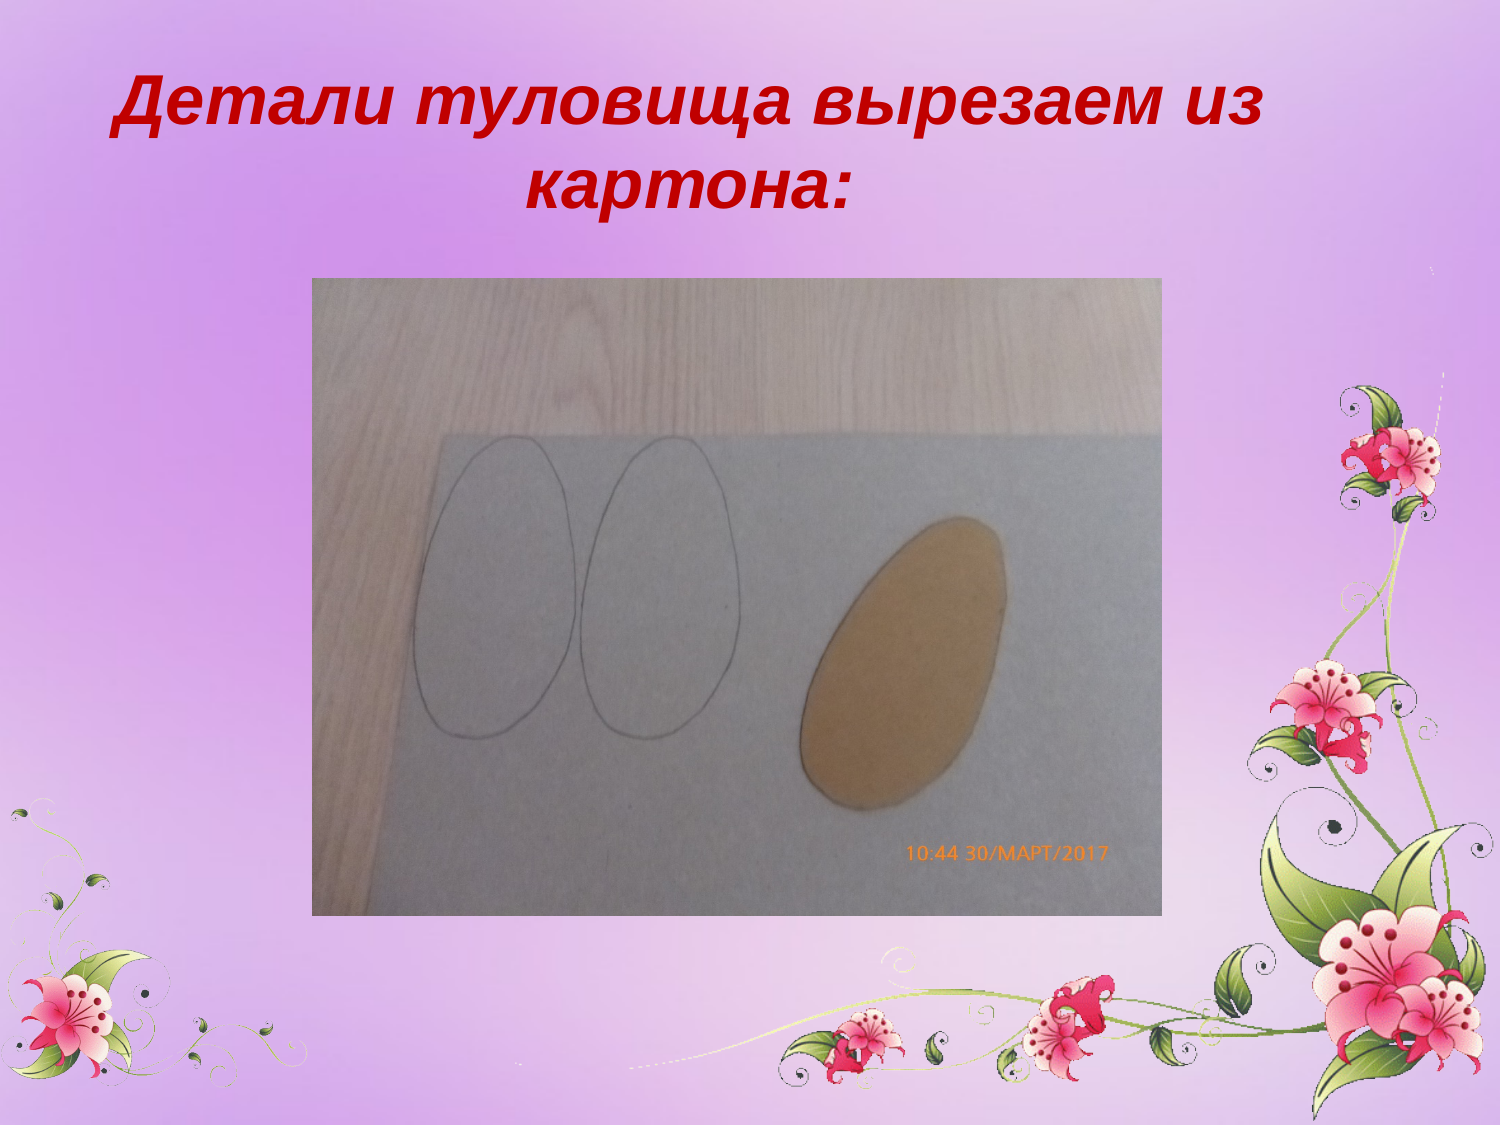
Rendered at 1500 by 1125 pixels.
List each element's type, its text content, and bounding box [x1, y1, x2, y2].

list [312, 278, 1162, 916]
title Детали туловища вырезаем из картона: [75, 45, 1306, 232]
picture [0, 0, 1500, 1125]
